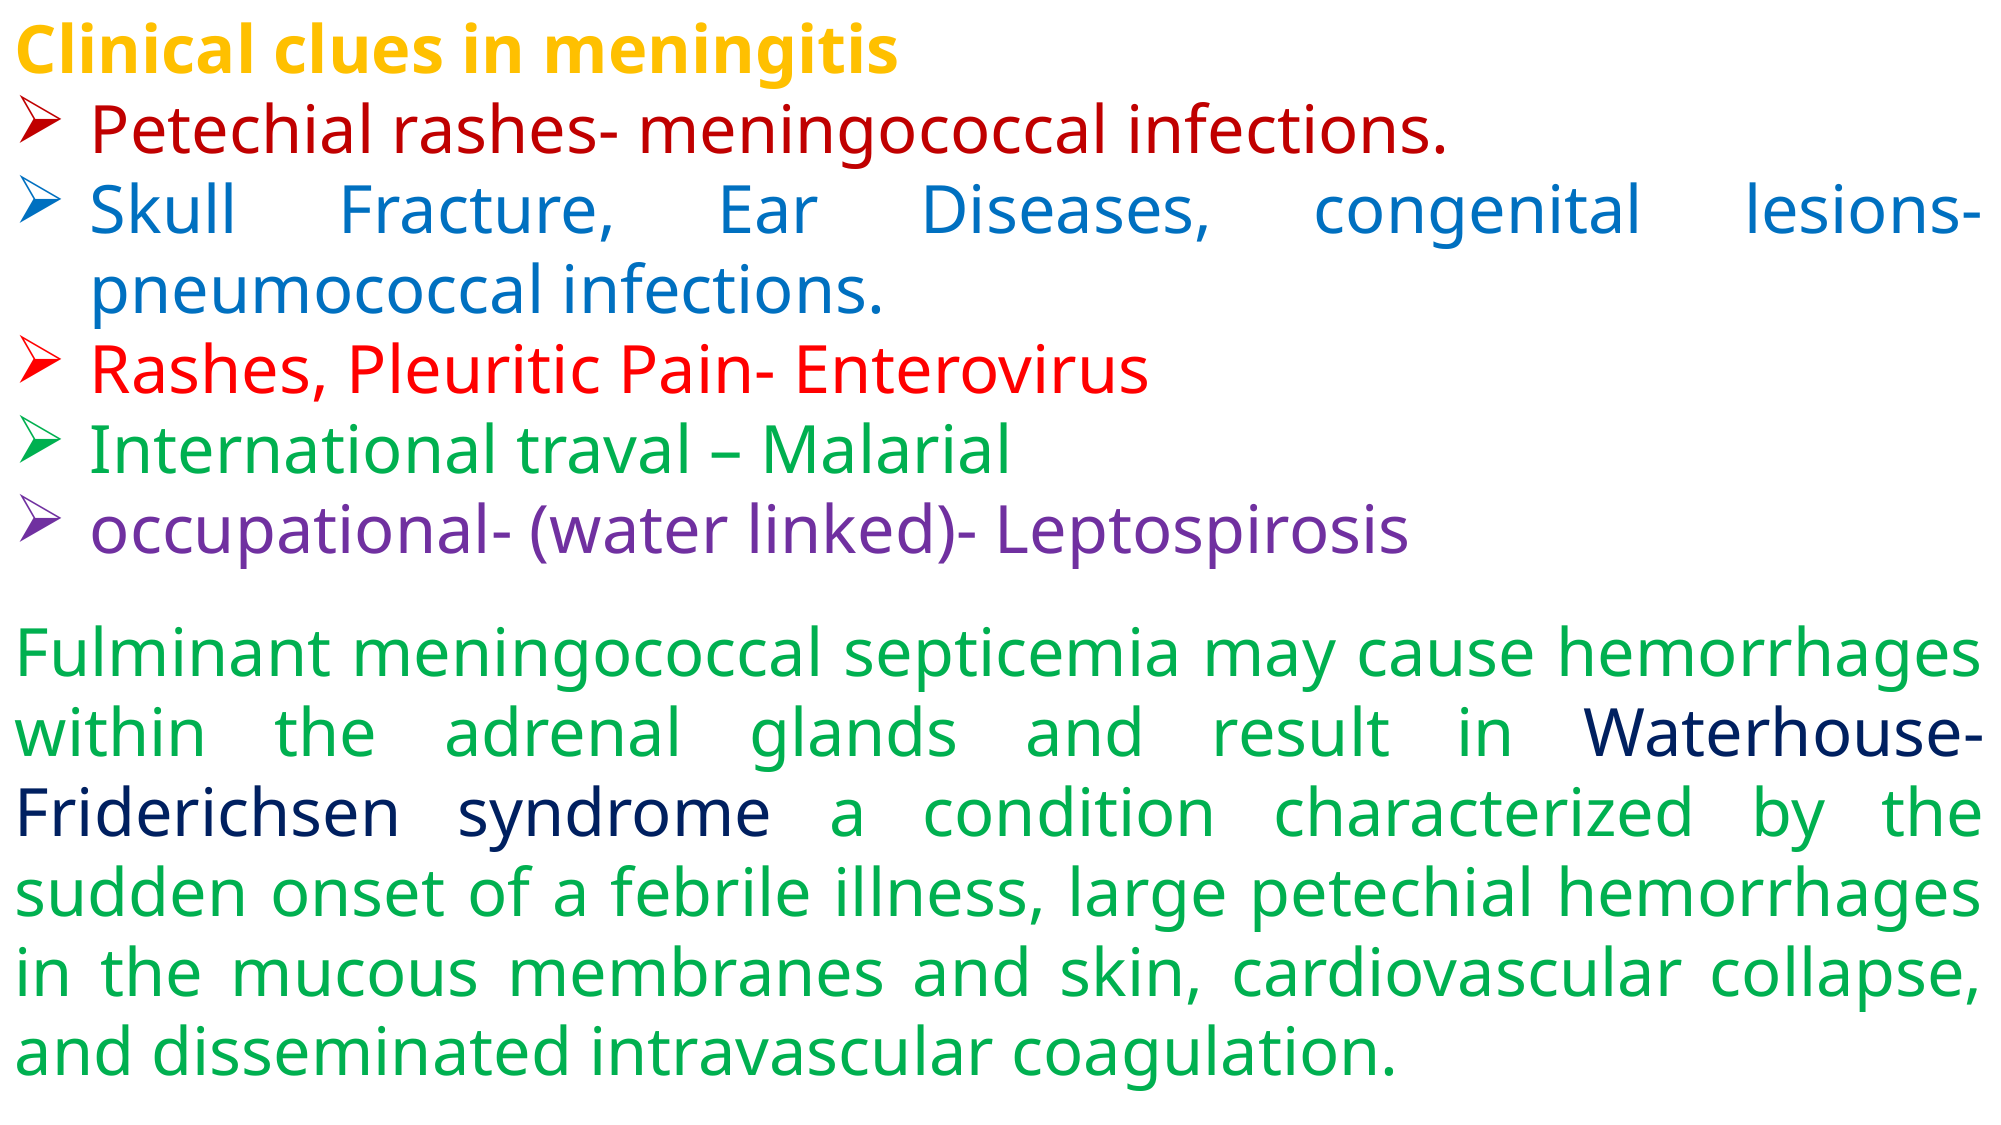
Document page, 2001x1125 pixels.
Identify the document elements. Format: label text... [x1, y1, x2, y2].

text_box Fulminant meningococcal septicemia may cause hemorrhages within the adrenal glands and result in Waterhouse-Friderichsen syndrome a condition characterized by the sudden onset of a febrile illness, large petechial hemorrhages in the mucous membranes and skin, cardiovascular collapse, and disseminated intravascular coagulation. [0, 602, 2000, 1097]
text_box Clinical clues in meningitis Petechial rashes- meningococcal infections. Skull Fracture, Ear Diseases, congenital lesions- pneumococcal infections. Rashes, Pleuritic Pain- Enterovirus International traval – Malarial occupational- (water linked)- Leptospirosis [0, 0, 2000, 575]
